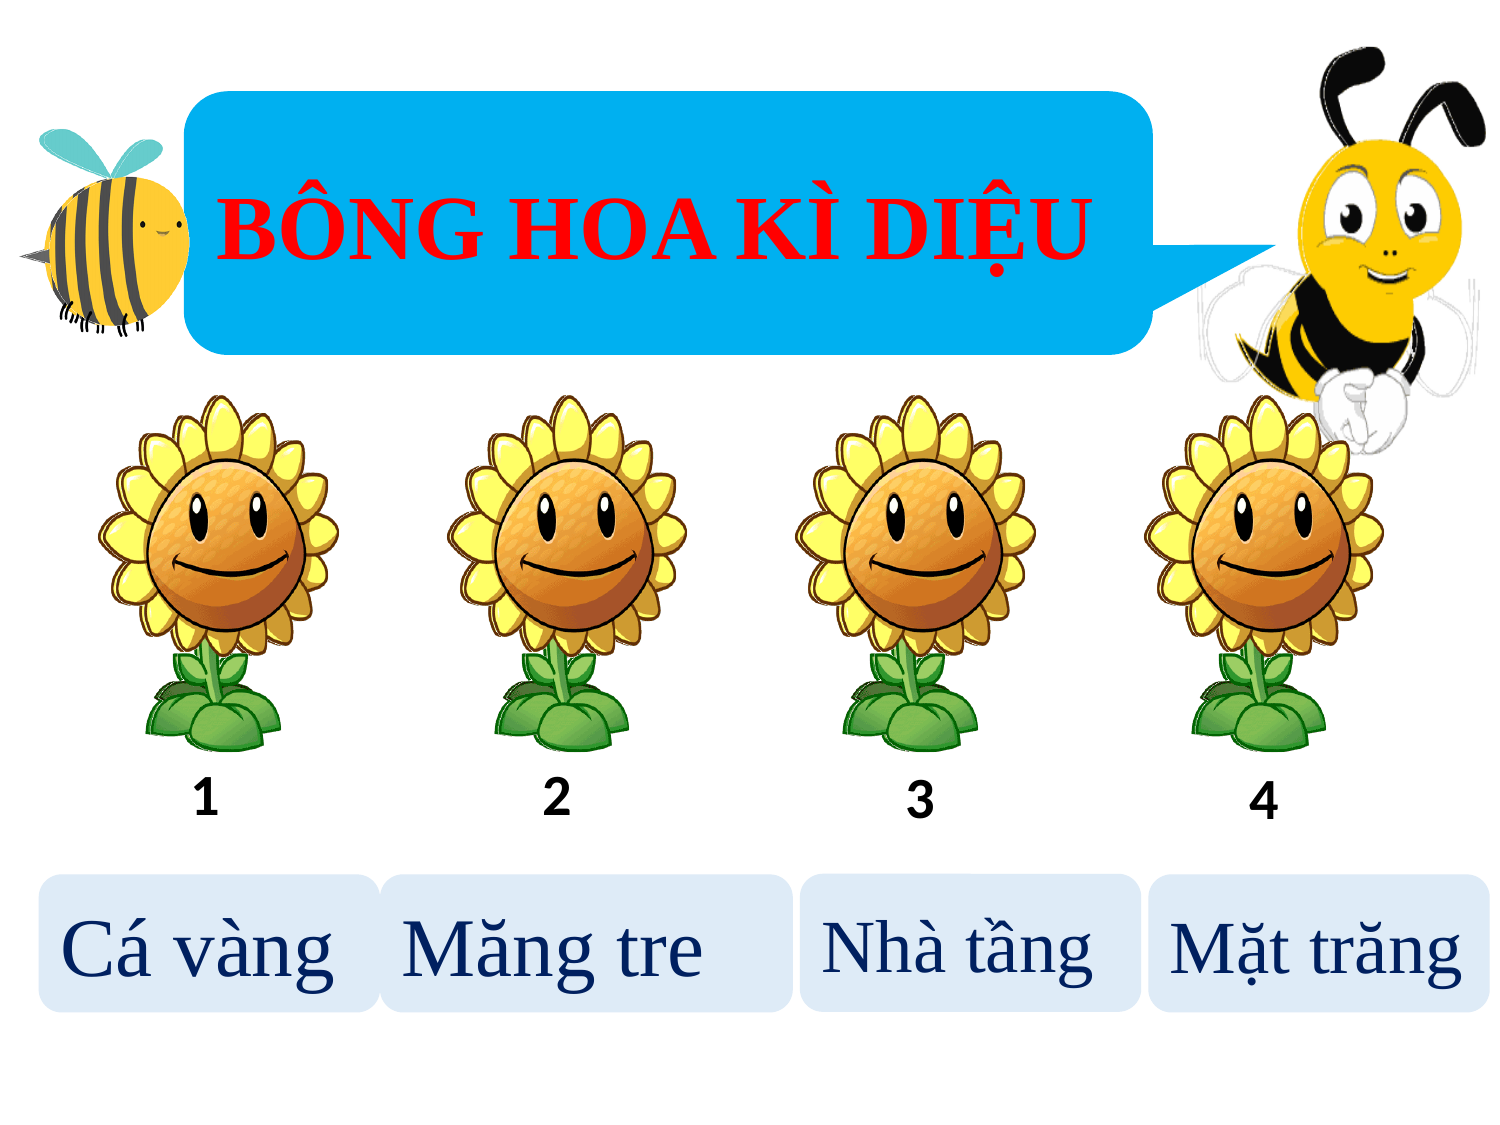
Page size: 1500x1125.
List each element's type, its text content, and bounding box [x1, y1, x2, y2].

text_box 3 [890, 789, 950, 838]
text_box Cá vàng [36, 872, 380, 1015]
text_box Măng tre [377, 872, 795, 1015]
text_box 4 [1234, 789, 1295, 840]
picture [3, 11, 1500, 781]
text_box 1 [175, 789, 235, 835]
text_box Mặt trăng [1146, 872, 1492, 1015]
text_box Nhà tầng [797, 871, 1144, 1014]
text_box 2 [527, 789, 587, 835]
text_box BÔNG HOA KÌ DIỆU [211, 89, 1157, 296]
